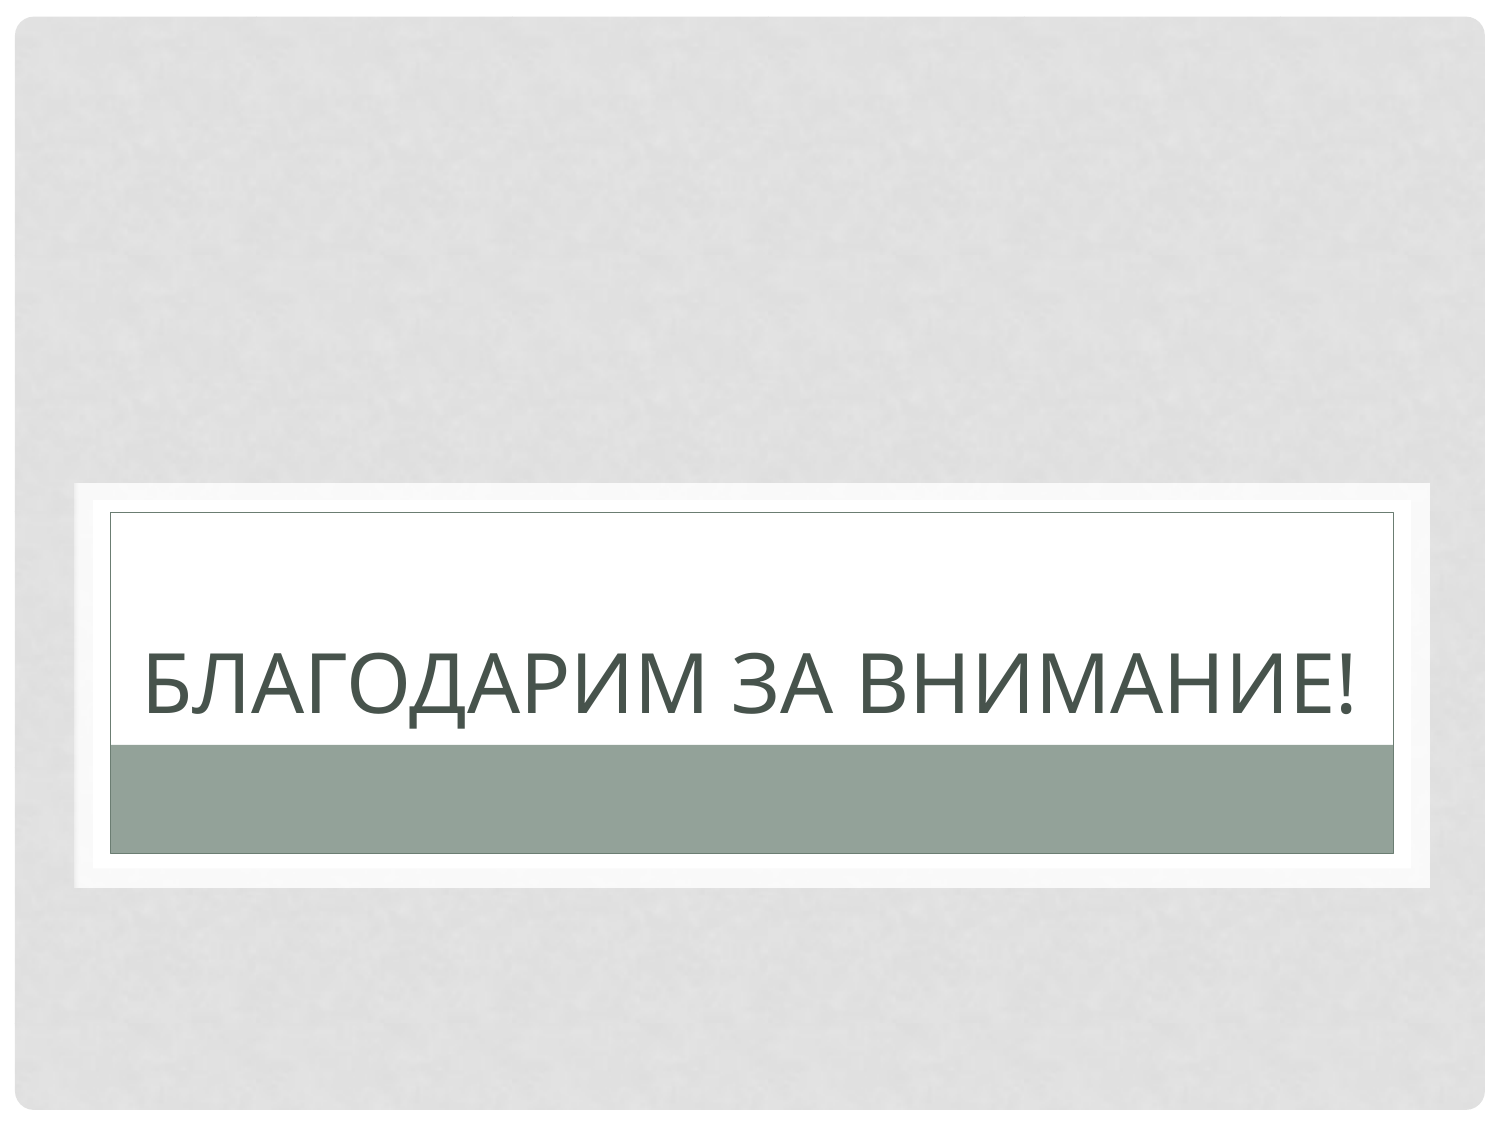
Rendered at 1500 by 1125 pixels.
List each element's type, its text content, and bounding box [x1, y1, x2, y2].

title Благодарим за внимание! [112, 525, 1388, 738]
